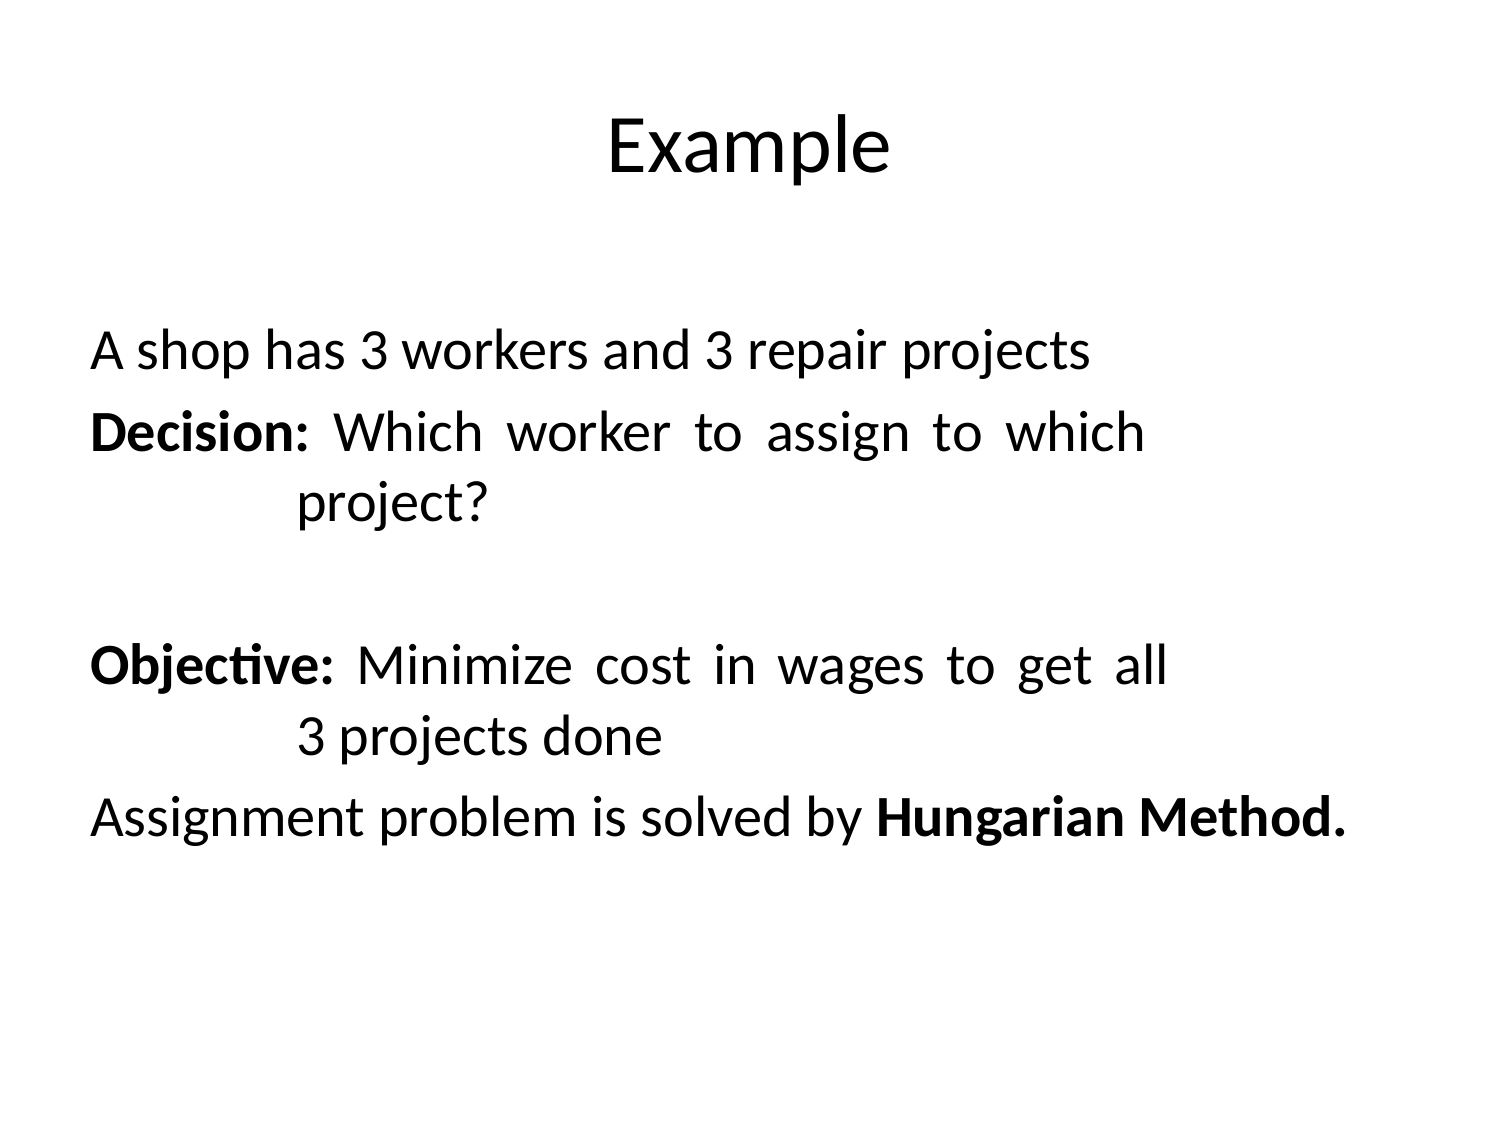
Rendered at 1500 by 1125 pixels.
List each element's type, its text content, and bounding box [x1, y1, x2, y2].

title Example [75, 45, 1425, 212]
list A shop has 3 workers and 3 repair projects Decision: Which worker to assign to which project? Objective: Minimize cost in wages to get all 3 projects done Assignment problem is solved by Hungarian Method. [75, 212, 1425, 1005]
